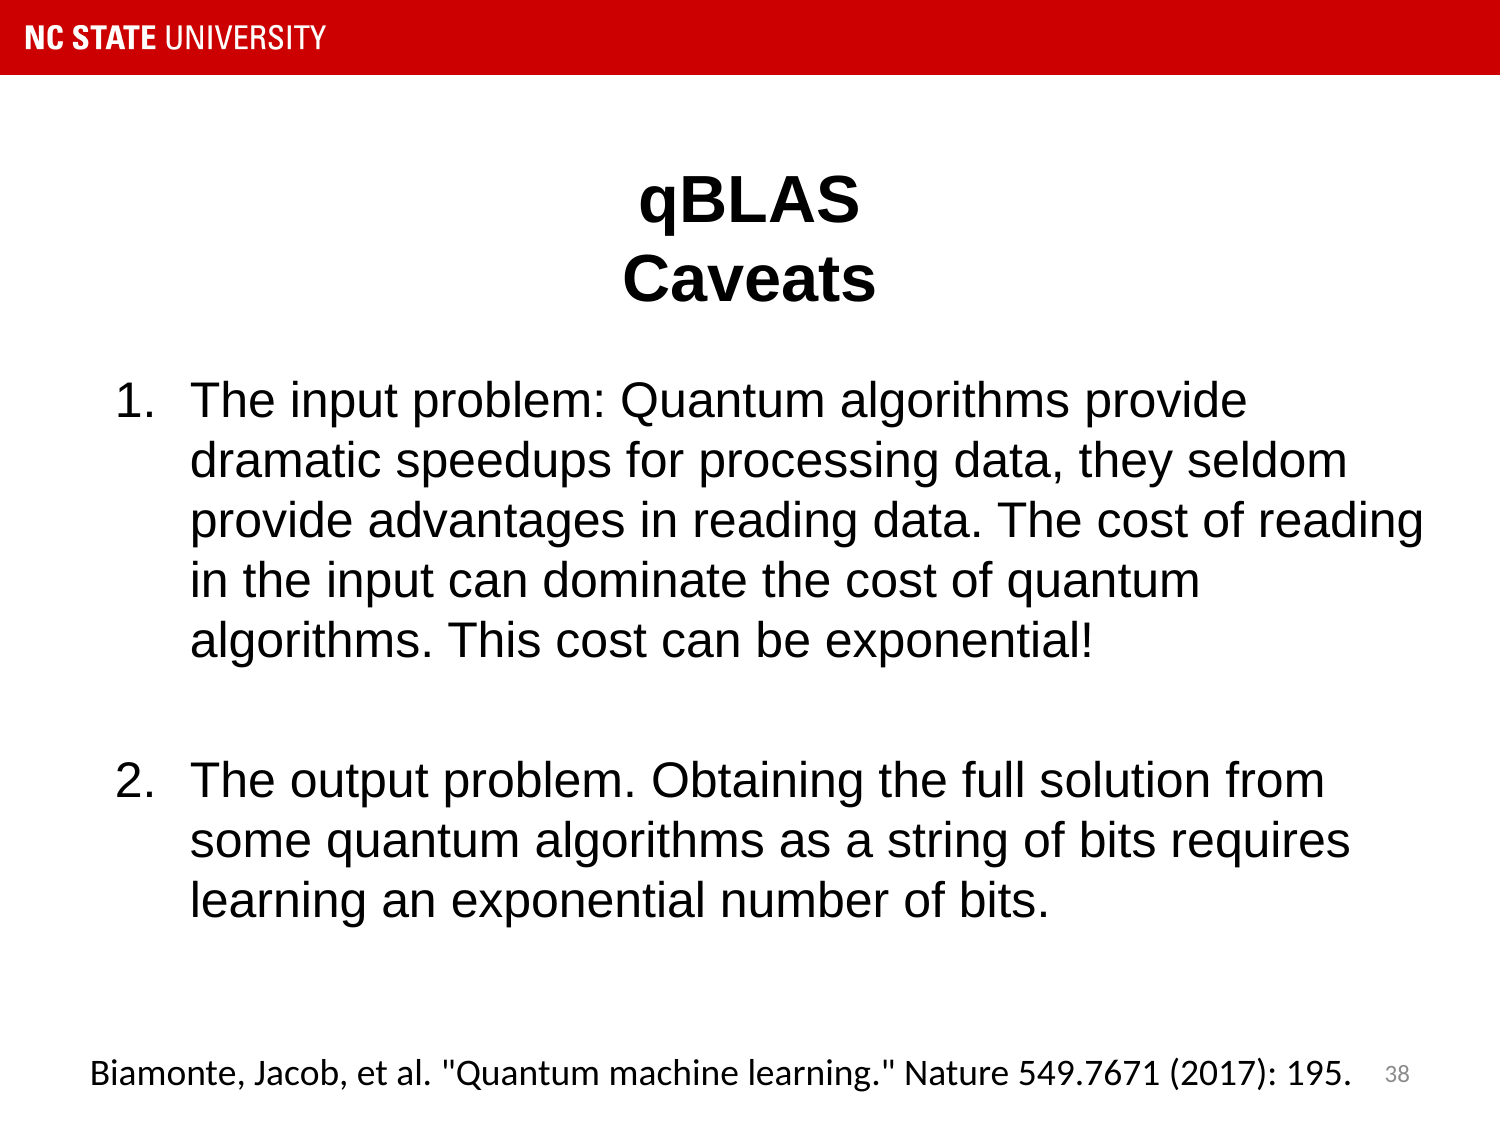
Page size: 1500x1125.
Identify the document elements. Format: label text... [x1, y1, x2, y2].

picture [0, 0, 1500, 75]
list The input problem: Quantum algorithms provide dramatic speedups for processing data, they seldom provide advantages in reading data. The cost of reading in the input can dominate the cost of quantum algorithms. This cost can be exponential! The output problem. Obtaining the full solution from some quantum algorithms as a string of bits requires learning an exponential number of bits. [99, 359, 1450, 869]
slide_number 38 [1074, 1042, 1425, 1103]
title qBLAS Caveats [75, 147, 1425, 323]
text_box Biamonte, Jacob, et al. "Quantum machine learning." Nature 549.7671 (2017): 195. [75, 1040, 1381, 1100]
